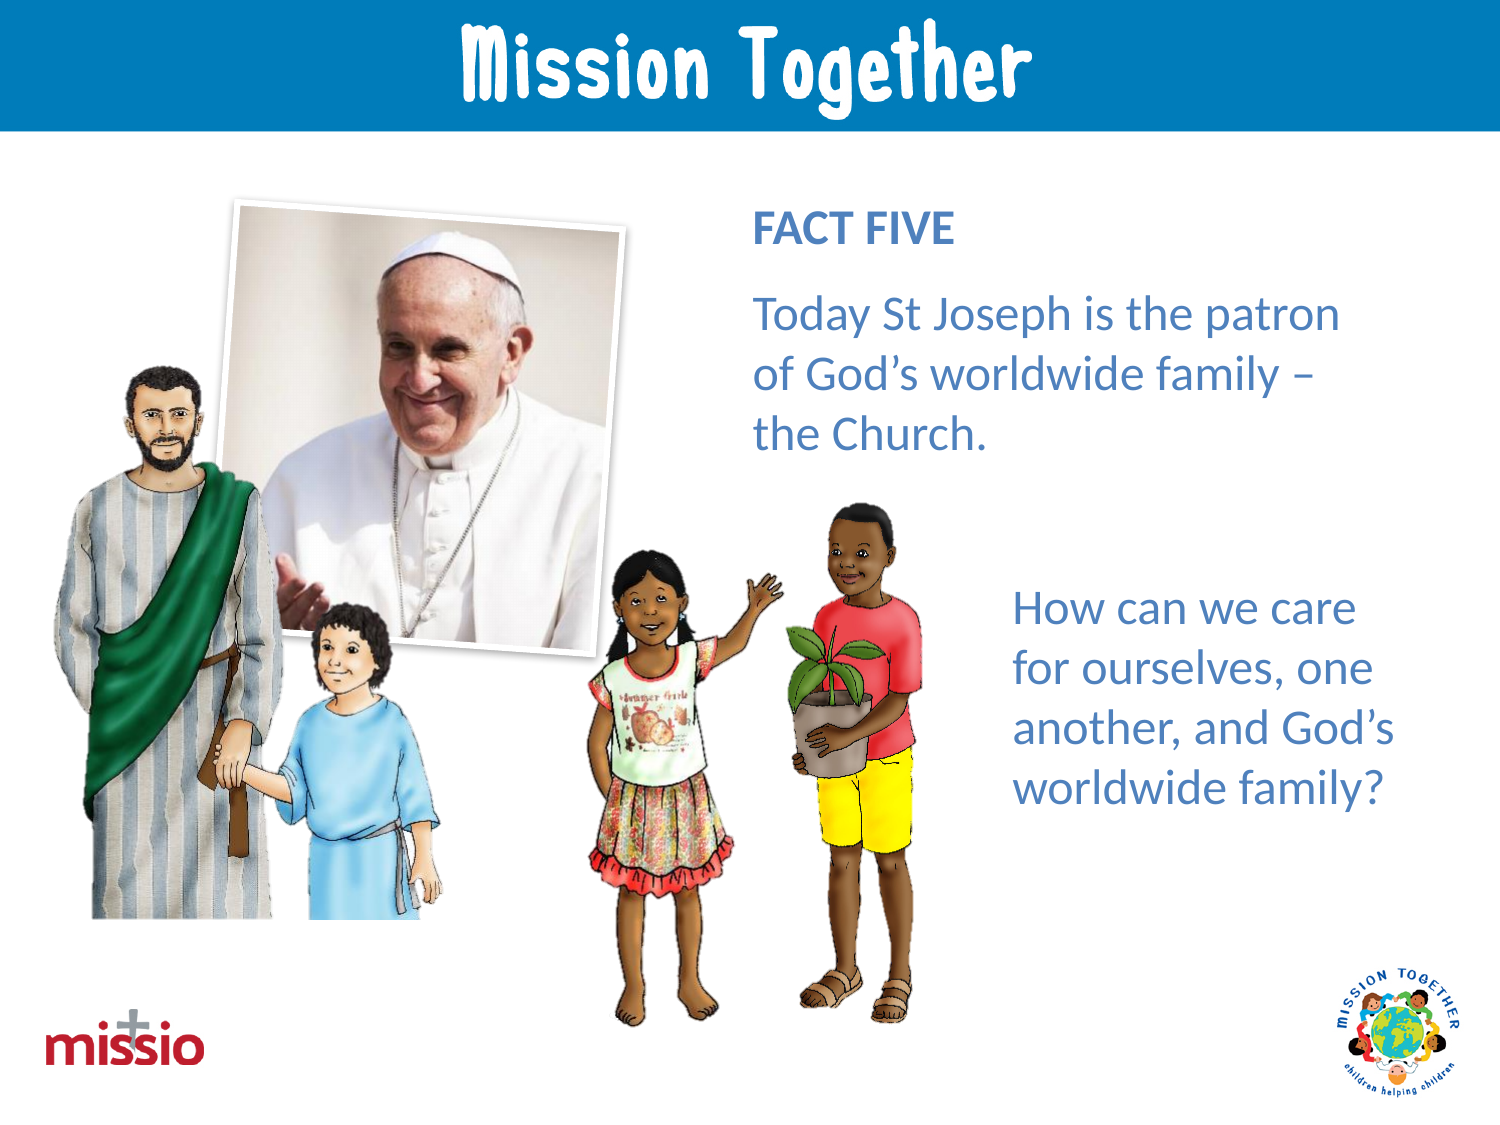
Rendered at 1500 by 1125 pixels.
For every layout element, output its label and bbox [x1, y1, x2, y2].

picture [739, 27, 777, 98]
picture [516, 34, 527, 46]
text_box [534, 486, 1414, 1051]
picture [819, 47, 851, 119]
picture [1002, 45, 1031, 97]
picture [675, 48, 707, 98]
picture [859, 51, 891, 101]
picture [0, 132, 1500, 1125]
picture [537, 49, 569, 98]
picture [924, 19, 956, 101]
picture [891, 27, 918, 98]
picture [617, 50, 629, 98]
picture [964, 51, 996, 101]
picture [576, 49, 608, 98]
picture [616, 34, 628, 46]
picture [516, 50, 528, 98]
picture [784, 50, 813, 98]
picture [462, 24, 506, 101]
picture [638, 50, 667, 98]
